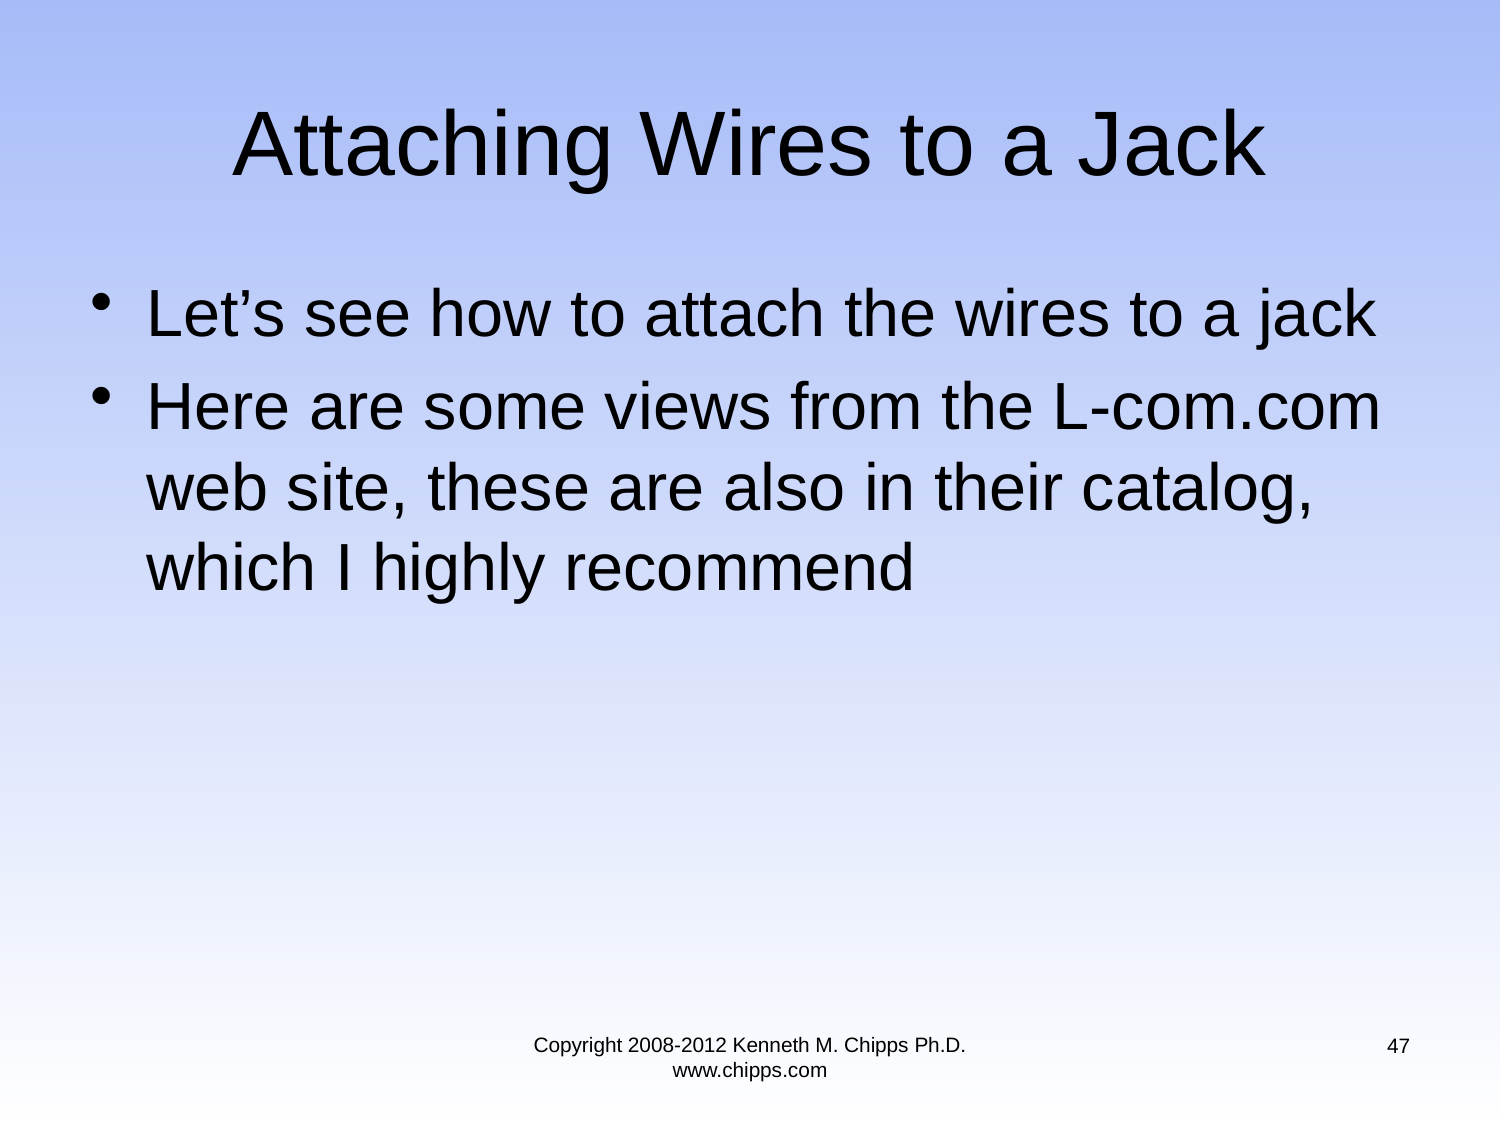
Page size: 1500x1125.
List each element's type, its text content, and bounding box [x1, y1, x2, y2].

list Let’s see how to attach the wires to a jack Here are some views from the L-com.com web site, these are also in their catalog, which I highly recommend [75, 262, 1425, 1005]
slide_number 47 [1074, 1024, 1426, 1104]
slide_number 144 [0, 114, 75, 118]
title Attaching Wires to a Jack [75, 45, 1425, 233]
slide_number 144 [1425, 114, 1500, 118]
footer Copyright 2008-2012 Kenneth M. Chipps Ph.D. www.chipps.com [449, 1024, 1051, 1103]
